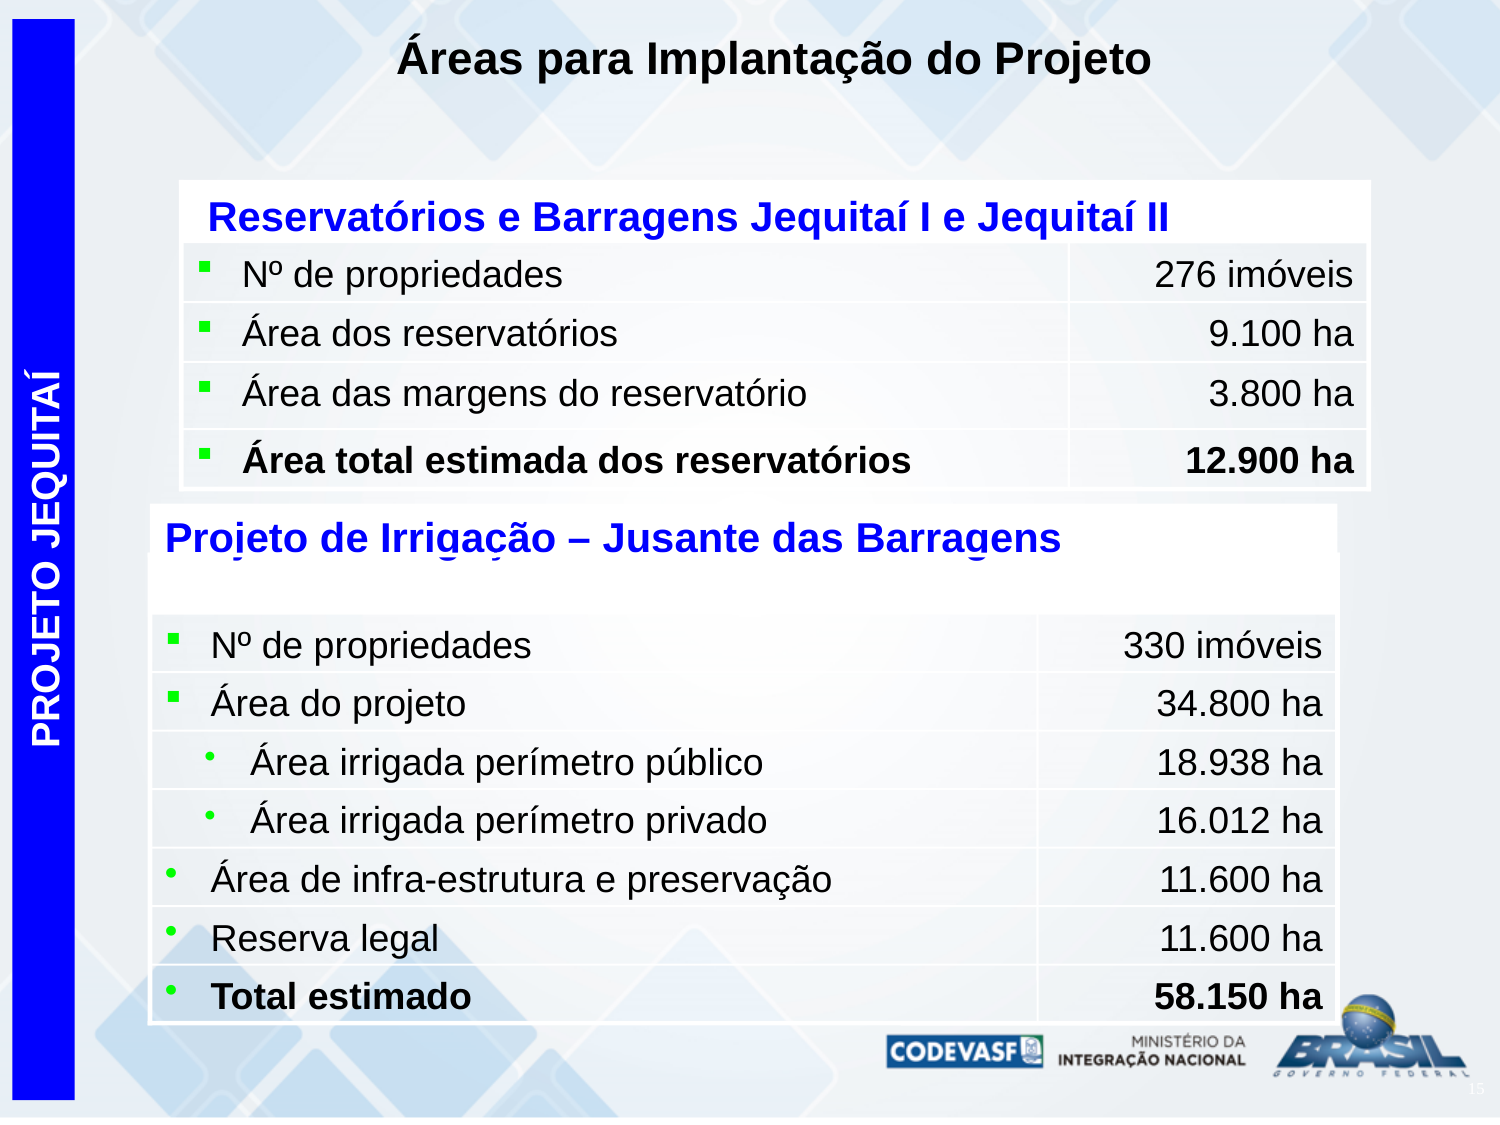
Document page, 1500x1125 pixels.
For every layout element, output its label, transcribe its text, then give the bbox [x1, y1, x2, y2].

text_box PROJETO JEQUITAÍ [12, 19, 75, 1101]
title Áreas para Implantação do Projeto [324, 0, 1226, 113]
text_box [149, 503, 1338, 1024]
slide_number 15 [1187, 1049, 1500, 1125]
picture [0, 0, 1500, 1125]
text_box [180, 182, 1369, 490]
